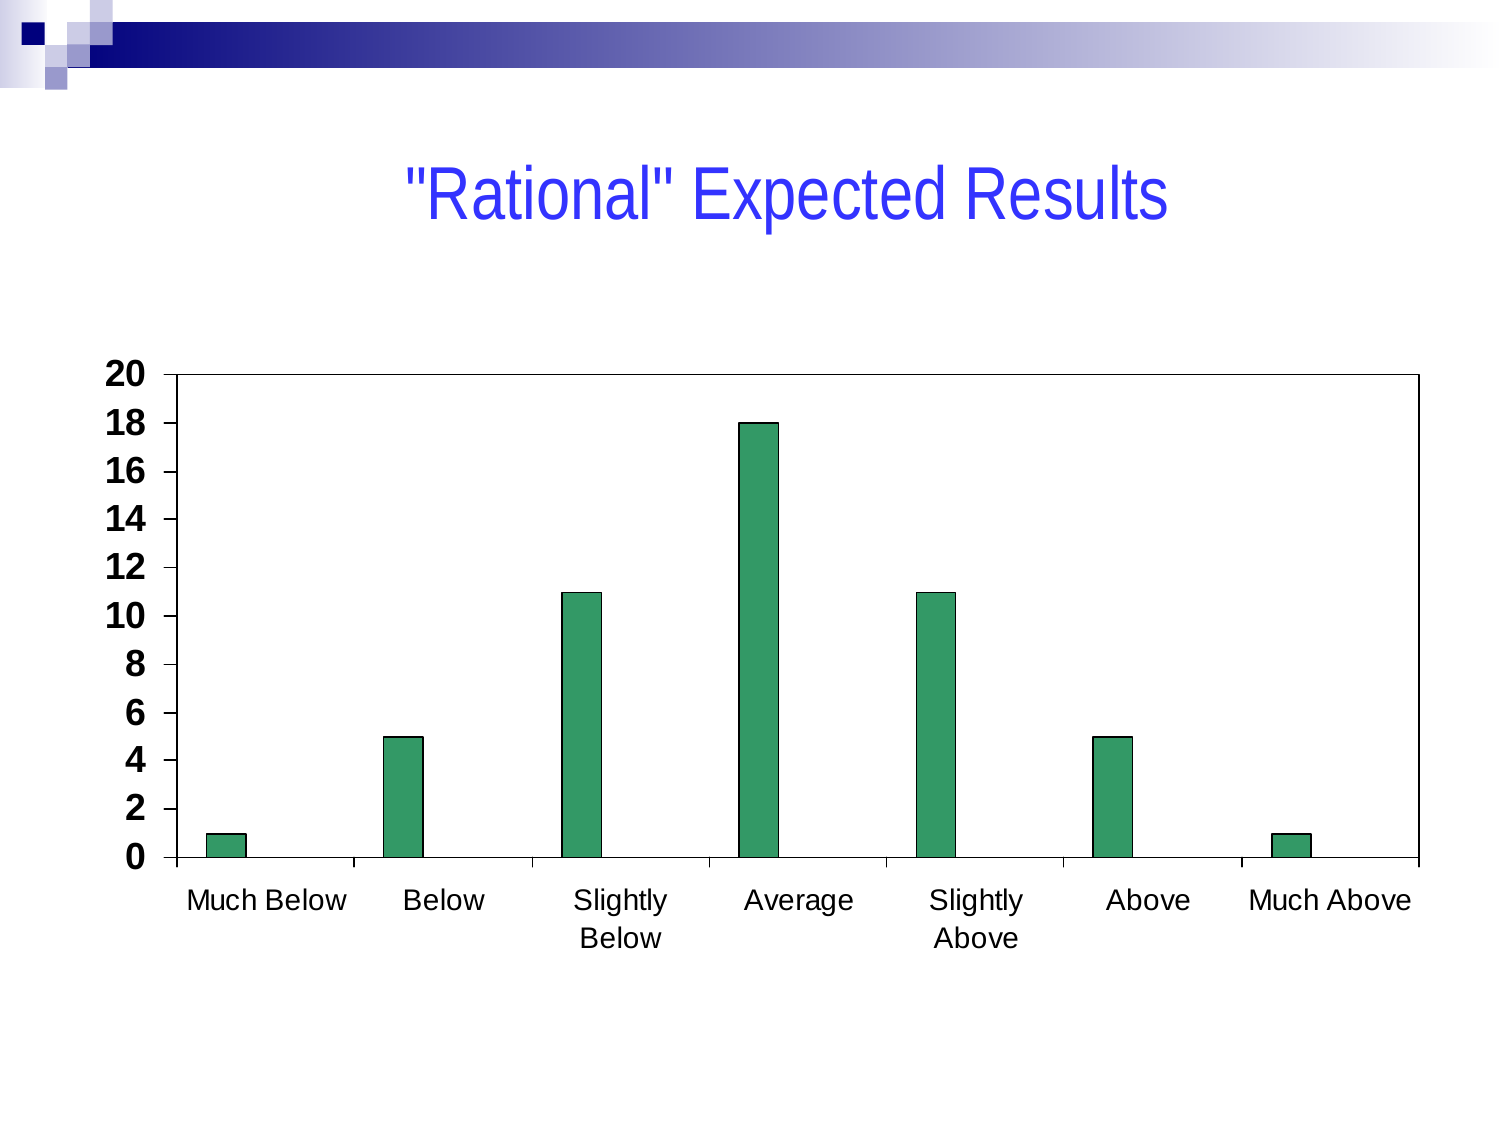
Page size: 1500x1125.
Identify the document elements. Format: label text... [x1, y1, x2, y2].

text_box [74, 317, 1443, 988]
text_box "Rational" Expected Results [125, 137, 1450, 243]
